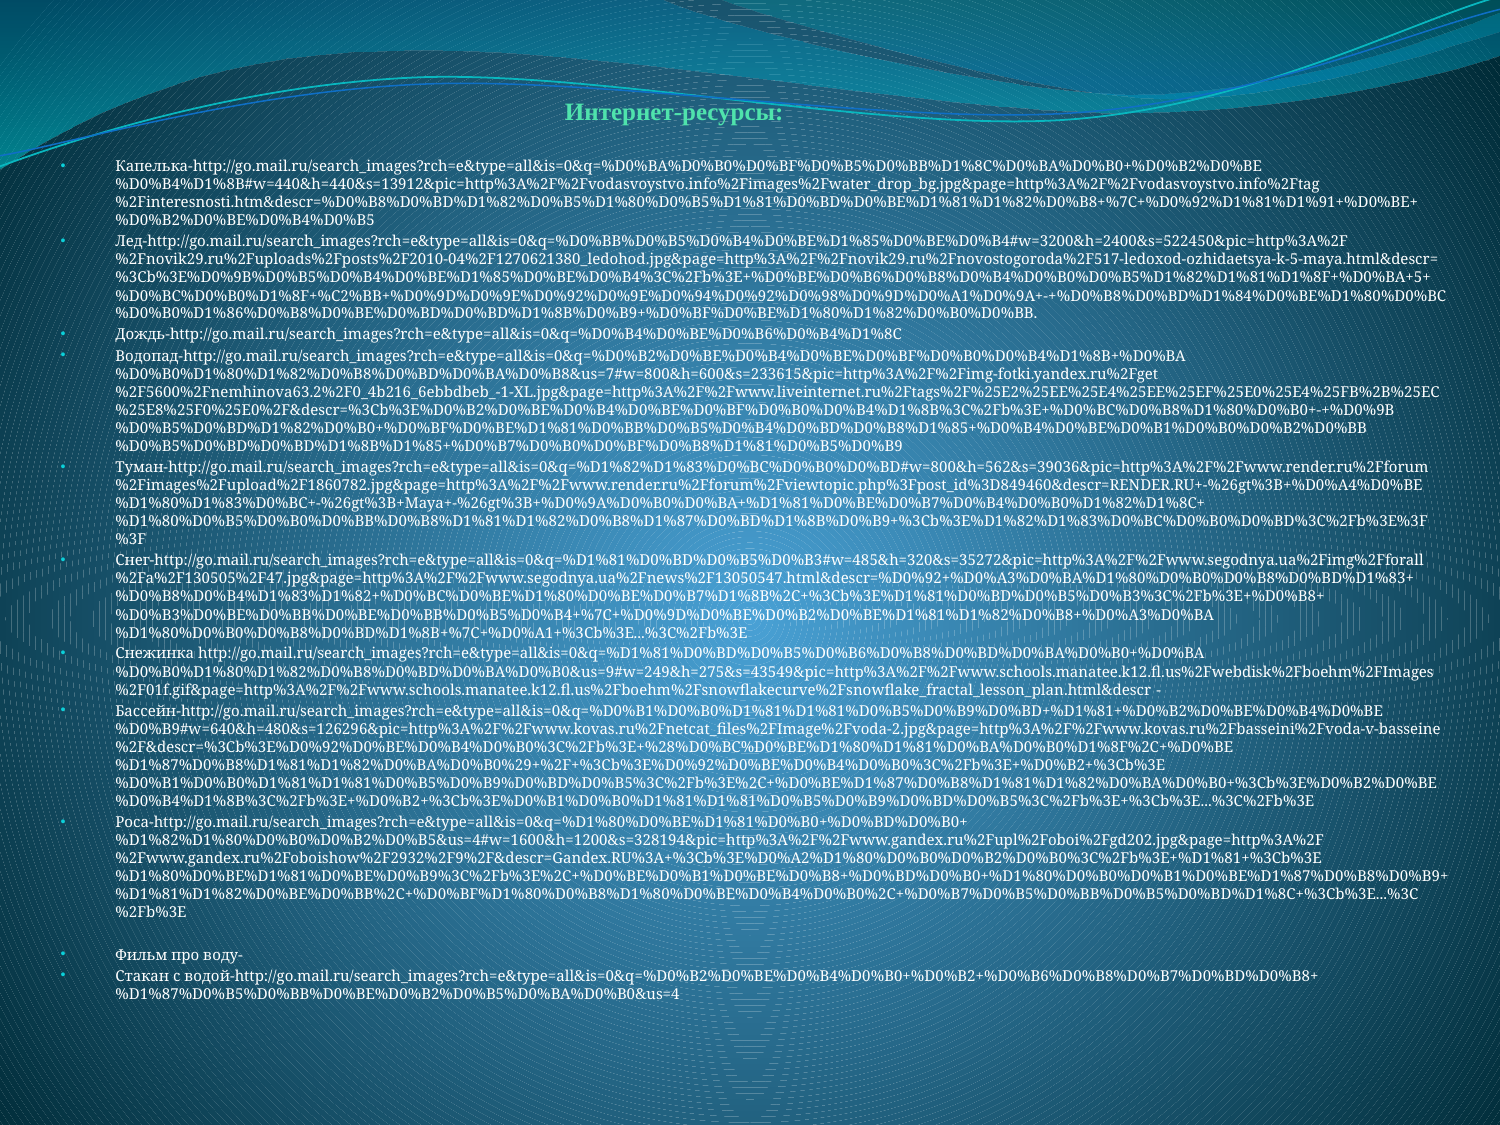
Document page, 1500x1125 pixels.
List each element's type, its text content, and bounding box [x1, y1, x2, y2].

title Интернет-ресурсы: [64, 42, 1340, 126]
list Капелька-http://go.mail.ru/search_images?rch=e&type=all&is=0&q=%D0%BA%D0%B0%D0%BF%D0%B5%D0%BB%D1%8C%D0%BA%D0%B0+%D0%B2%D0%BE%D0%B4%D1%8B#w=440&h=440&s=13912&pic=http%3A%2F%2Fvodasvoystvo.info%2Fimages%2Fwater_drop_bg.jpg&page=http%3A%2F%2Fvodasvoystvo.info%2Ftag%2Finteresnosti.htm&descr=%D0%B8%D0%BD%D1%82%D0%B5%D1%80%D0%B5%D1%81%D0%BD%D0%BE%D1%81%D1%82%D0%B8+%7C+%D0%92%D1%81%D1%91+%D0%BE+%D0%B2%D0%BE%D0%B4%D0%B5 Лед-http://go.mail.ru/search_images?rch=e&type=all&is=0&q=%D0%BB%D0%B5%D0%B4%D0%BE%D1%85%D0%BE%D0%B4#w=3200&h=2400&s=522450&pic=http%3A%2F%2Fnovik29.ru%2Fuploads%2Fposts%2F2010-04%2F1270621380_ledohod.jpg&page=http%3A%2F%2Fnovik29.ru%2Fnovostogoroda%2F517-ledoxod-ozhidaetsya-k-5-maya.html&descr=%3Cb%3E%D0%9B%D0%B5%D0%B4%D0%BE%D1%85%D0%BE%D0%B4%3C%2Fb%3E+%D0%BE%D0%B6%D0%B8%D0%B4%D0%B0%D0%B5%D1%82%D1%81%D1%8F+%D0%BA+5+%D0%BC%D0%B0%D1%8F+%C2%BB+%D0%9D%D0%9E%D0%92%D0%9E%D0%94%D0%92%D0%98%D0%9D%D0%A1%D0%9A+-+%D0%B8%D0%BD%D1%84%D0%BE%D1%80%D0%BC%D0%B0%D1%86%D0%B8%D0%BE%D0%BD%D0%BD%D1%8B%D0%B9+%D0%BF%D0%BE%D1%80%D1%82%D0%B0%D0%BB. Дождь-http://go.mail.ru/search_images?rch=e&type=all&is=0&q=%D0%B4%D0%BE%D0%B6%D0%B4%D1%8C Водопад-http://go.mail.ru/search_images?rch=e&type=all&is=0&q=%D0%B2%D0%BE%D0%B4%D0%BE%D0%BF%D0%B0%D0%B4%D1%8B+%D0%BA%D0%B0%D1%80%D1%82%D0%B8%D0%BD%D0%BA%D0%B8&us=7#w=800&h=600&s=233615&pic=http%3A%2F%2Fimg-fotki.yandex.ru%2Fget%2F5600%2Fnemhinova63.2%2F0_4b216_6ebbdbeb_-1-XL.jpg&page=http%3A%2F%2Fwww.liveinternet.ru%2Ftags%2F%25E2%25EE%25E4%25EE%25EF%25E0%25E4%25FB%2B%25EC%25E8%25F0%25E0%2F&descr=%3Cb%3E%D0%B2%D0%BE%D0%B4%D0%BE%D0%BF%D0%B0%D0%B4%D1%8B%3C%2Fb%3E+%D0%BC%D0%B8%D1%80%D0%B0+-+%D0%9B%D0%B5%D0%BD%D1%82%D0%B0+%D0%BF%D0%BE%D1%81%D0%BB%D0%B5%D0%B4%D0%BD%D0%B8%D1%85+%D0%B4%D0%BE%D0%B1%D0%B0%D0%B2%D0%BB%D0%B5%D0%BD%D0%BD%D1%8B%D1%85+%D0%B7%D0%B0%D0%BF%D0%B8%D1%81%D0%B5%D0%B9 Туман-http://go.mail.ru/search_images?rch=e&type=all&is=0&q=%D1%82%D1%83%D0%BC%D0%B0%D0%BD#w=800&h=562&s=39036&pic=http%3A%2F%2Fwww.render.ru%2Fforum%2Fimages%2Fupload%2F1860782.jpg&page=http%3A%2F%2Fwww.render.ru%2Fforum%2Fviewtopic.php%3Fpost_id%3D849460&descr=RENDER.RU+-%26gt%3B+%D0%A4%D0%BE%D1%80%D1%83%D0%BC+-%26gt%3B+Maya+-%26gt%3B+%D0%9A%D0%B0%D0%BA+%D1%81%D0%BE%D0%B7%D0%B4%D0%B0%D1%82%D1%8C+%D1%80%D0%B5%D0%B0%D0%BB%D0%B8%D1%81%D1%82%D0%B8%D1%87%D0%BD%D1%8B%D0%B9+%3Cb%3E%D1%82%D1%83%D0%BC%D0%B0%D0%BD%3C%2Fb%3E%3F%3F Снег-http://go.mail.ru/search_images?rch=e&type=all&is=0&q=%D1%81%D0%BD%D0%B5%D0%B3#w=485&h=320&s=35272&pic=http%3A%2F%2Fwww.segodnya.ua%2Fimg%2Fforall%2Fa%2F130505%2F47.jpg&page=http%3A%2F%2Fwww.segodnya.ua%2Fnews%2F13050547.html&descr=%D0%92+%D0%A3%D0%BA%D1%80%D0%B0%D0%B8%D0%BD%D1%83+%D0%B8%D0%B4%D1%83%D1%82+%D0%BC%D0%BE%D1%80%D0%BE%D0%B7%D1%8B%2C+%3Cb%3E%D1%81%D0%BD%D0%B5%D0%B3%3C%2Fb%3E+%D0%B8+%D0%B3%D0%BE%D0%BB%D0%BE%D0%BB%D0%B5%D0%B4+%7C+%D0%9D%D0%BE%D0%B2%D0%BE%D1%81%D1%82%D0%B8+%D0%A3%D0%BA%D1%80%D0%B0%D0%B8%D0%BD%D1%8B+%7C+%D0%A1+%3Cb%3E...%3C%2Fb%3E Снежинка http://go.mail.ru/search_images?rch=e&type=all&is=0&q=%D1%81%D0%BD%D0%B5%D0%B6%D0%B8%D0%BD%D0%BA%D0%B0+%D0%BA%D0%B0%D1%80%D1%82%D0%B8%D0%BD%D0%BA%D0%B0&us=9#w=249&h=275&s=43549&pic=http%3A%2F%2Fwww.schools.manatee.k12.fl.us%2Fwebdisk%2Fboehm%2FImages%2F01f.gif&page=http%3A%2F%2Fwww.schools.manatee.k12.fl.us%2Fboehm%2Fsnowflakecurve%2Fsnowflake_fractal_lesson_plan.html&descr - Бассейн-http://go.mail.ru/search_images?rch=e&type=all&is=0&q=%D0%B1%D0%B0%D1%81%D1%81%D0%B5%D0%B9%D0%BD+%D1%81+%D0%B2%D0%BE%D0%B4%D0%BE%D0%B9#w=640&h=480&s=126296&pic=http%3A%2F%2Fwww.kovas.ru%2Fnetcat_files%2FImage%2Fvoda-2.jpg&page=http%3A%2F%2Fwww.kovas.ru%2Fbasseini%2Fvoda-v-basseine%2F&descr=%3Cb%3E%D0%92%D0%BE%D0%B4%D0%B0%3C%2Fb%3E+%28%D0%BC%D0%BE%D1%80%D1%81%D0%BA%D0%B0%D1%8F%2C+%D0%BE%D1%87%D0%B8%D1%81%D1%82%D0%BA%D0%B0%29+%2F+%3Cb%3E%D0%92%D0%BE%D0%B4%D0%B0%3C%2Fb%3E+%D0%B2+%3Cb%3E%D0%B1%D0%B0%D1%81%D1%81%D0%B5%D0%B9%D0%BD%D0%B5%3C%2Fb%3E%2C+%D0%BE%D1%87%D0%B8%D1%81%D1%82%D0%BA%D0%B0+%3Cb%3E%D0%B2%D0%BE%D0%B4%D1%8B%3C%2Fb%3E+%D0%B2+%3Cb%3E%D0%B1%D0%B0%D1%81%D1%81%D0%B5%D0%B9%D0%BD%D0%B5%3C%2Fb%3E+%3Cb%3E...%3C%2Fb%3E Роса-http://go.mail.ru/search_images?rch=e&type=all&is=0&q=%D1%80%D0%BE%D1%81%D0%B0+%D0%BD%D0%B0+%D1%82%D1%80%D0%B0%D0%B2%D0%B5&us=4#w=1600&h=1200&s=328194&pic=http%3A%2F%2Fwww.gandex.ru%2Fupl%2Foboi%2Fgd202.jpg&page=http%3A%2F%2Fwww.gandex.ru%2Foboishow%2F2932%2F9%2F&descr=Gandex.RU%3A+%3Cb%3E%D0%A2%D1%80%D0%B0%D0%B2%D0%B0%3C%2Fb%3E+%D1%81+%3Cb%3E%D1%80%D0%BE%D1%81%D0%BE%D0%B9%3C%2Fb%3E%2C+%D0%BE%D0%B1%D0%BE%D0%B8+%D0%BD%D0%B0+%D1%80%D0%B0%D0%B1%D0%BE%D1%87%D0%B8%D0%B9+%D1%81%D1%82%D0%BE%D0%BB%2C+%D0%BF%D1%80%D0%B8%D1%80%D0%BE%D0%B4%D0%B0%2C+%D0%B7%D0%B5%D0%BB%D0%B5%D0%BD%D1%8C+%3Cb%3E...%3C%2Fb%3E Фильм про воду- Стакан с водой-http://go.mail.ru/search_images?rch=e&type=all&is=0&q=%D0%B2%D0%BE%D0%B4%D0%B0+%D0%B2+%D0%B6%D0%B8%D0%B7%D0%BD%D0%B8+%D1%87%D0%B5%D0%BB%D0%BE%D0%B2%D0%B5%D0%BA%D0%B0&us=4 [53, 149, 1459, 1047]
